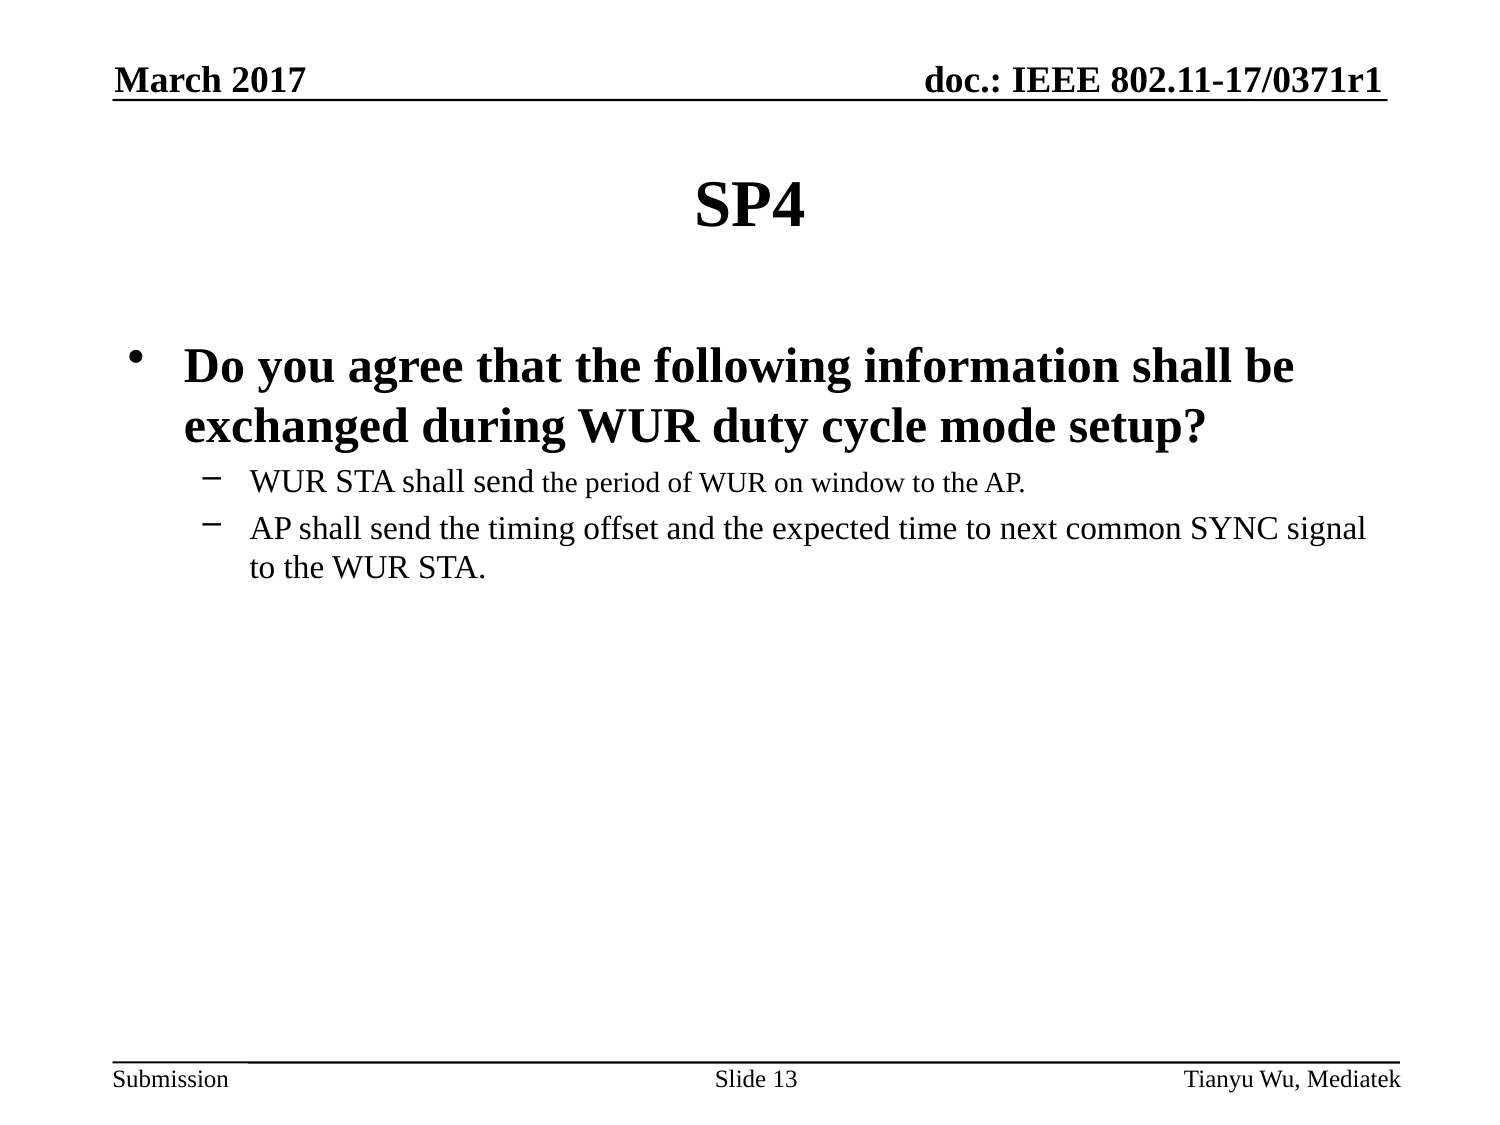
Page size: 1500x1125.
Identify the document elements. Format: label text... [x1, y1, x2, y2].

slide_number Slide 13 [712, 1061, 800, 1093]
list Do you agree that the following information shall be exchanged during WUR duty cycle mode setup? WUR STA shall send the period of WUR on window to the AP. AP shall send the timing offset and the expected time to next common SYNC signal to the WUR STA. [112, 324, 1388, 1001]
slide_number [114, 54, 309, 101]
title SP4 [112, 112, 1388, 288]
footer Tianyu Wu, Mediatek [1180, 1061, 1402, 1093]
